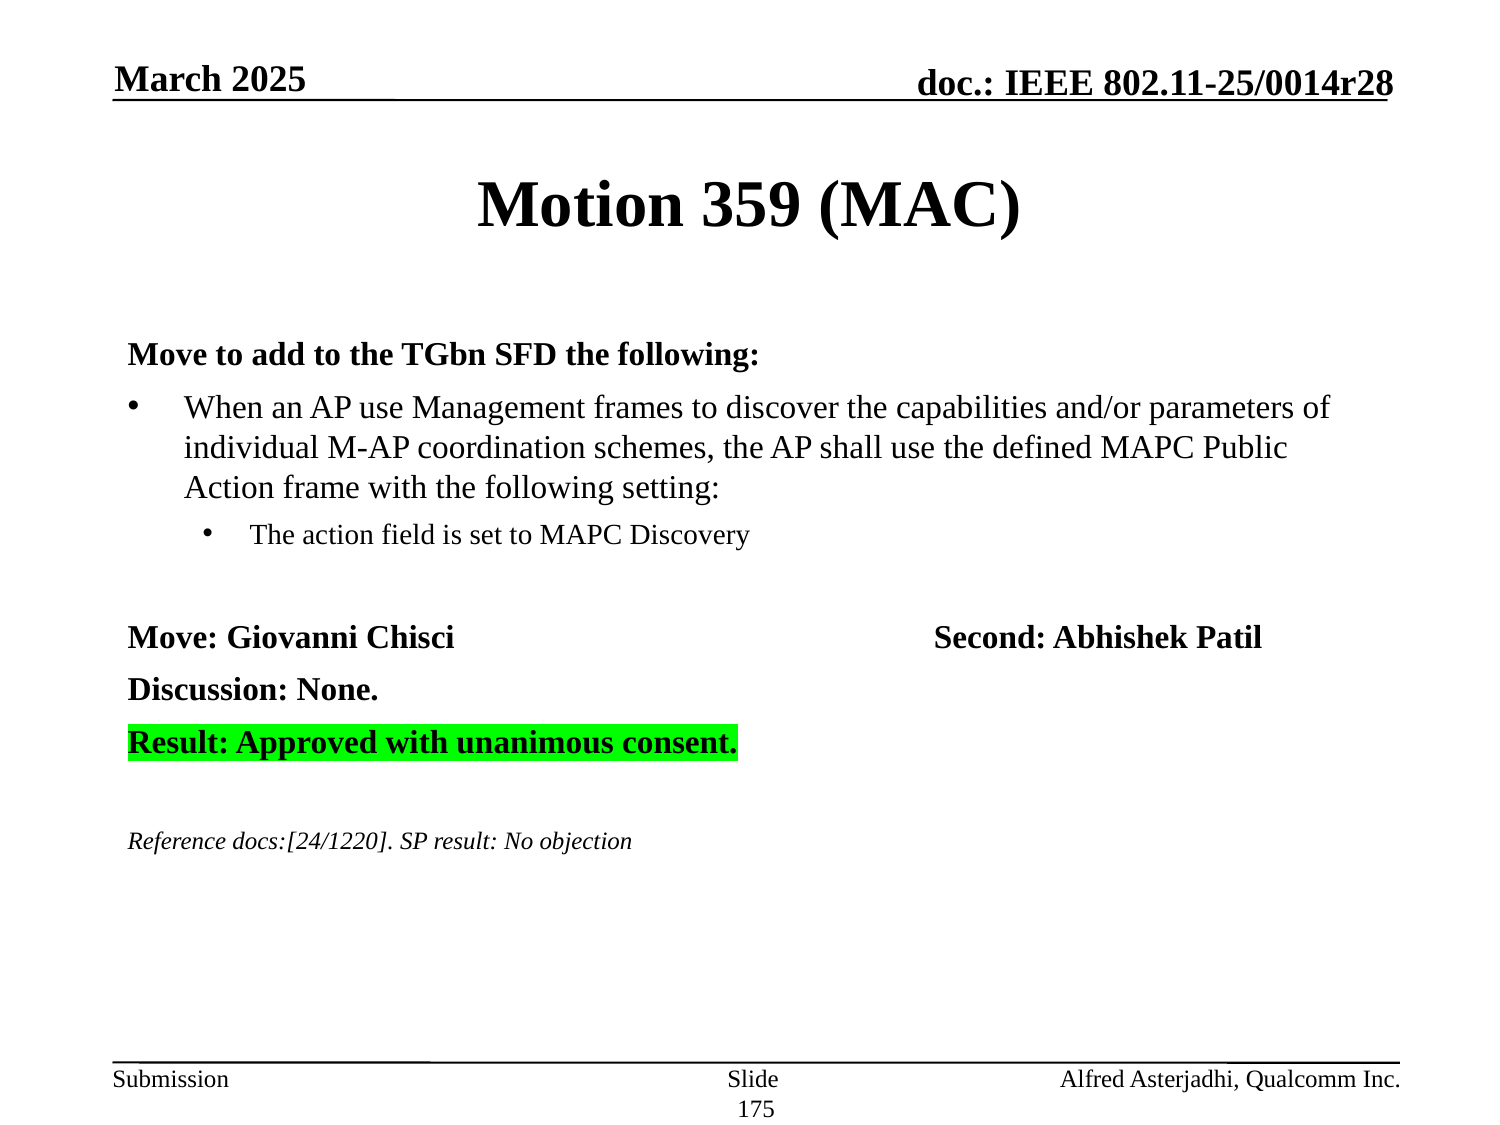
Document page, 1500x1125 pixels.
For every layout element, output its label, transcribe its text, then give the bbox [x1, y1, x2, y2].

slide_number Slide 175 [712, 1061, 800, 1123]
title Motion 359 (MAC) [112, 112, 1388, 288]
list Move to add to the TGbn SFD the following: When an AP use Management frames to discover the capabilities and/or parameters of individual M-AP coordination schemes, the AP shall use the defined MAPC Public Action frame with the following setting: The action field is set to MAPC Discovery Move: Giovanni Chisci Second: Abhishek Patil Discussion: None. Result: Approved with unanimous consent. Reference docs:[24/1220]. SP result: No objection [112, 324, 1388, 1000]
footer Alfred Asterjadhi, Qualcomm Inc. [878, 1061, 1402, 1093]
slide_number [114, 54, 423, 100]
